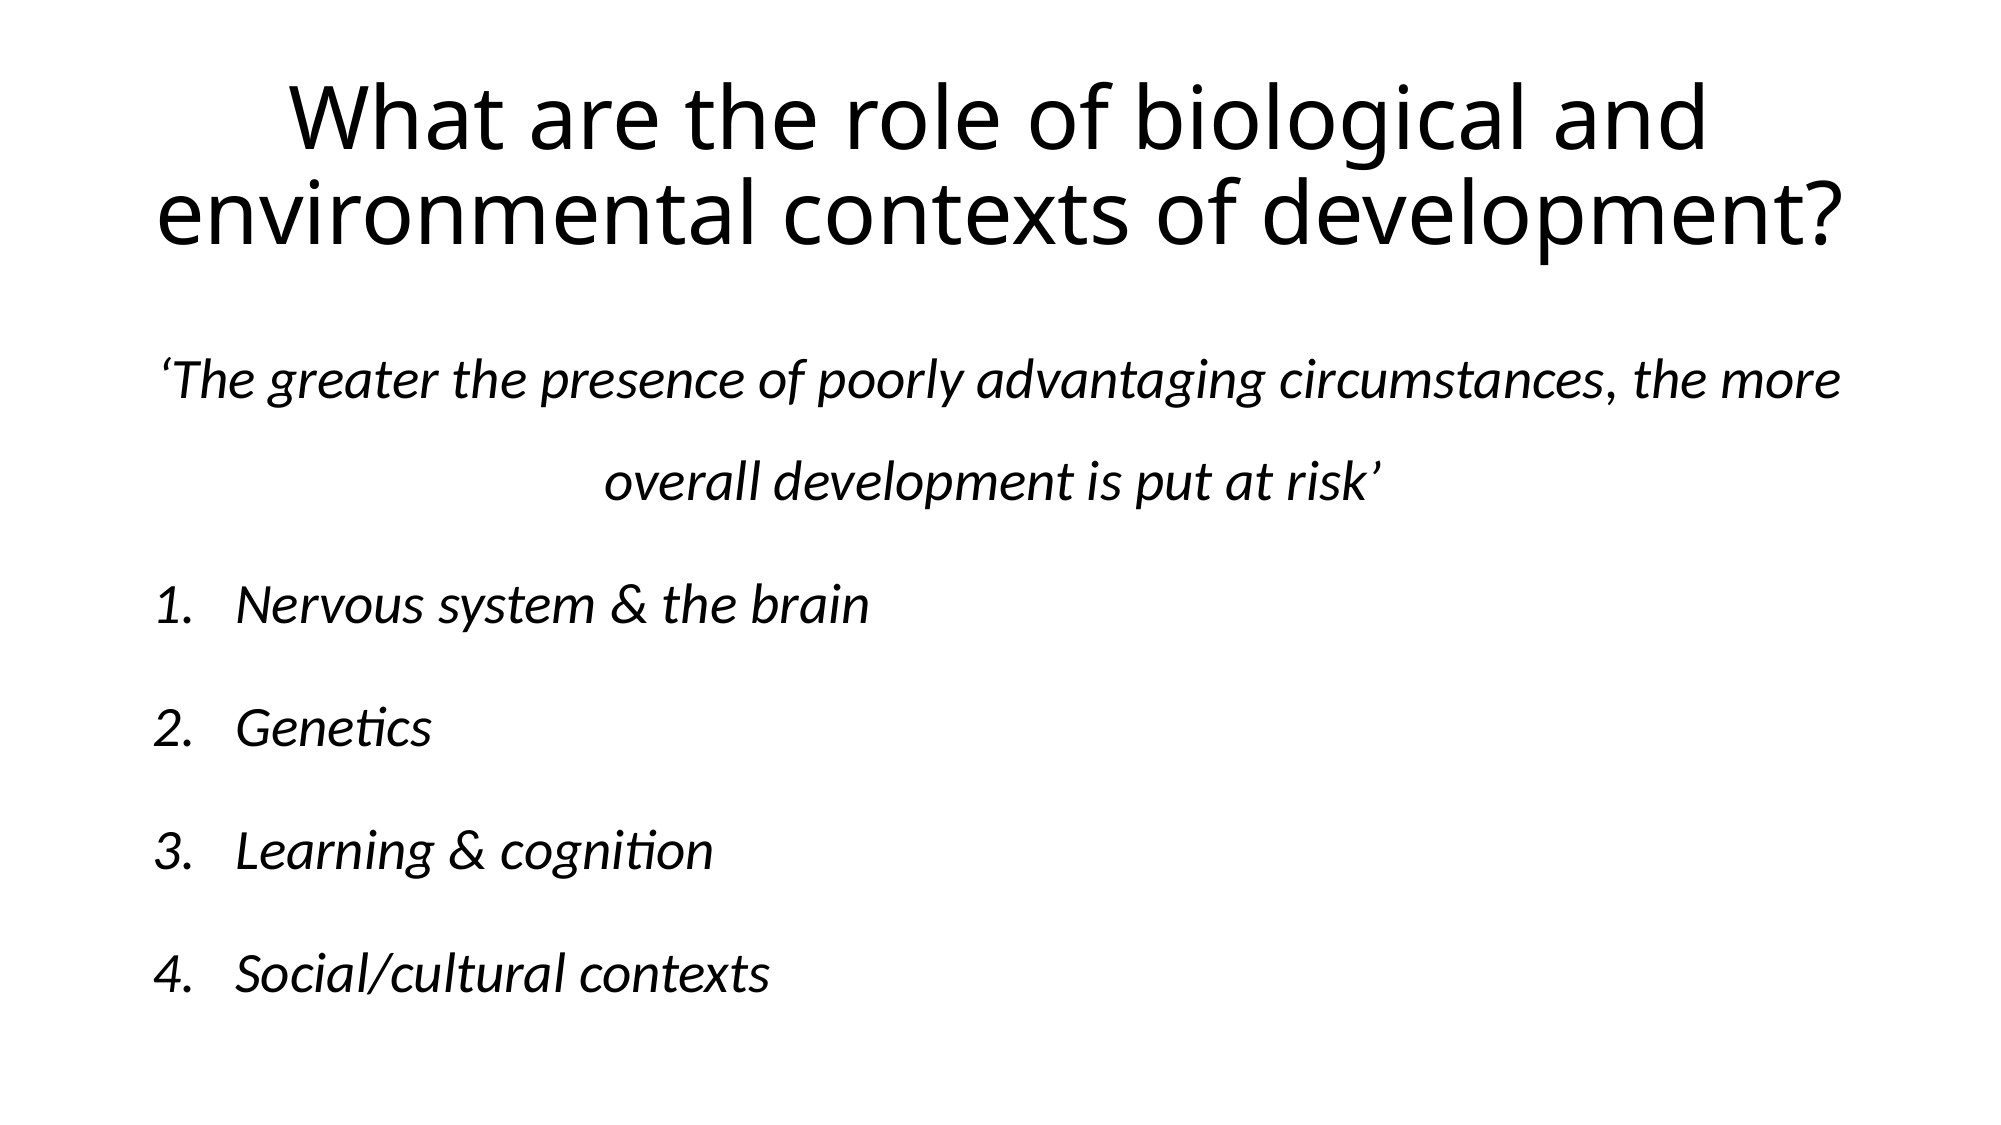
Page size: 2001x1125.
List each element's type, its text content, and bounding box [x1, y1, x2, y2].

title What are the role of biological and environmental contexts of development? [137, 59, 1863, 278]
list ‘The greater the presence of poorly advantaging circumstances, the more overall development is put at risk’ Nervous system & the brain Genetics Learning & cognition Social/cultural contexts [137, 299, 1863, 1014]
